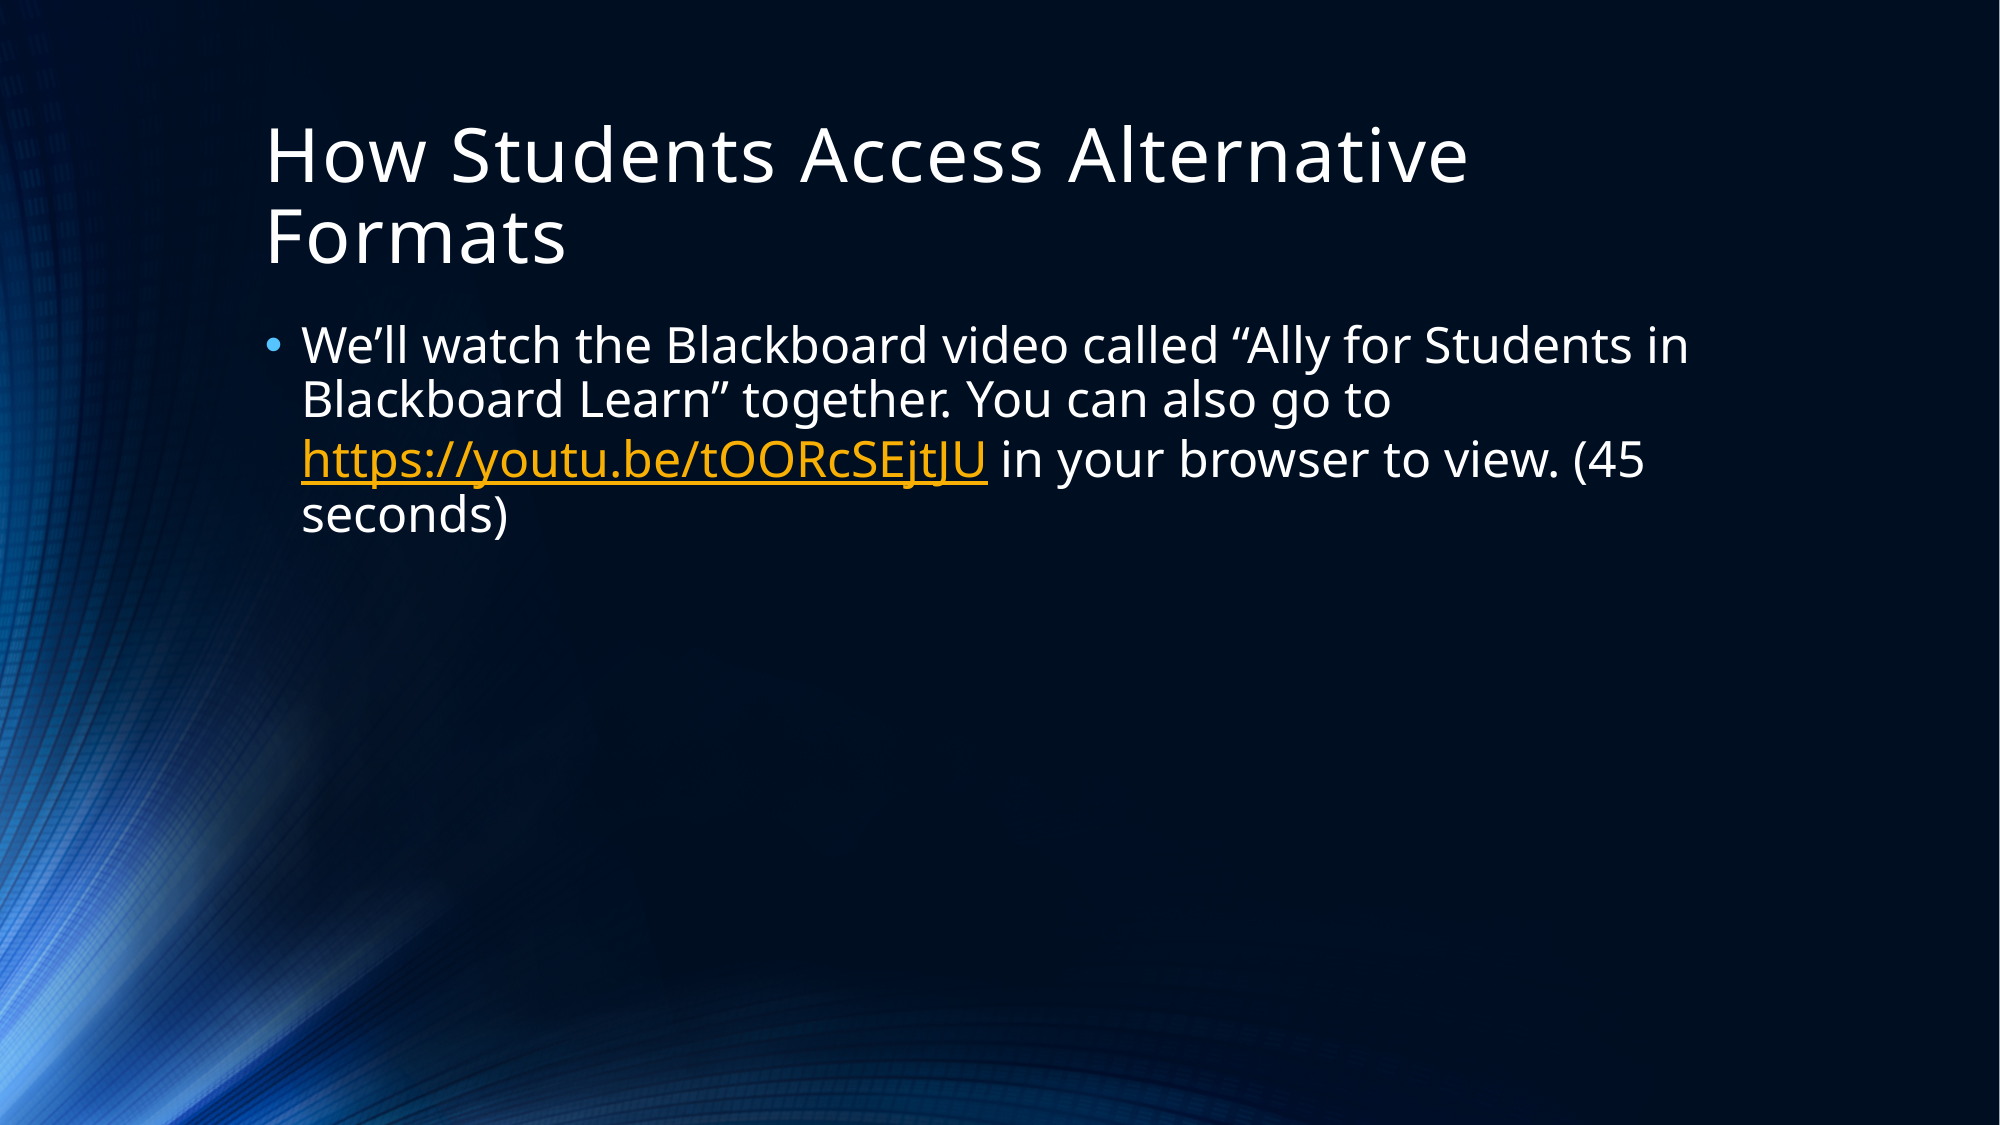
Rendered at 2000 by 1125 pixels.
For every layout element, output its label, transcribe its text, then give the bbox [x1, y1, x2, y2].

picture [0, 0, 2000, 1125]
list We’ll watch the Blackboard video called “Ally for Students in Blackboard Learn” together. You can also go to https://youtu.be/tOORcSEjtJU in your browser to view. (45 seconds) [249, 312, 1749, 988]
title How Students Access Alternative Formats [249, 62, 1750, 288]
